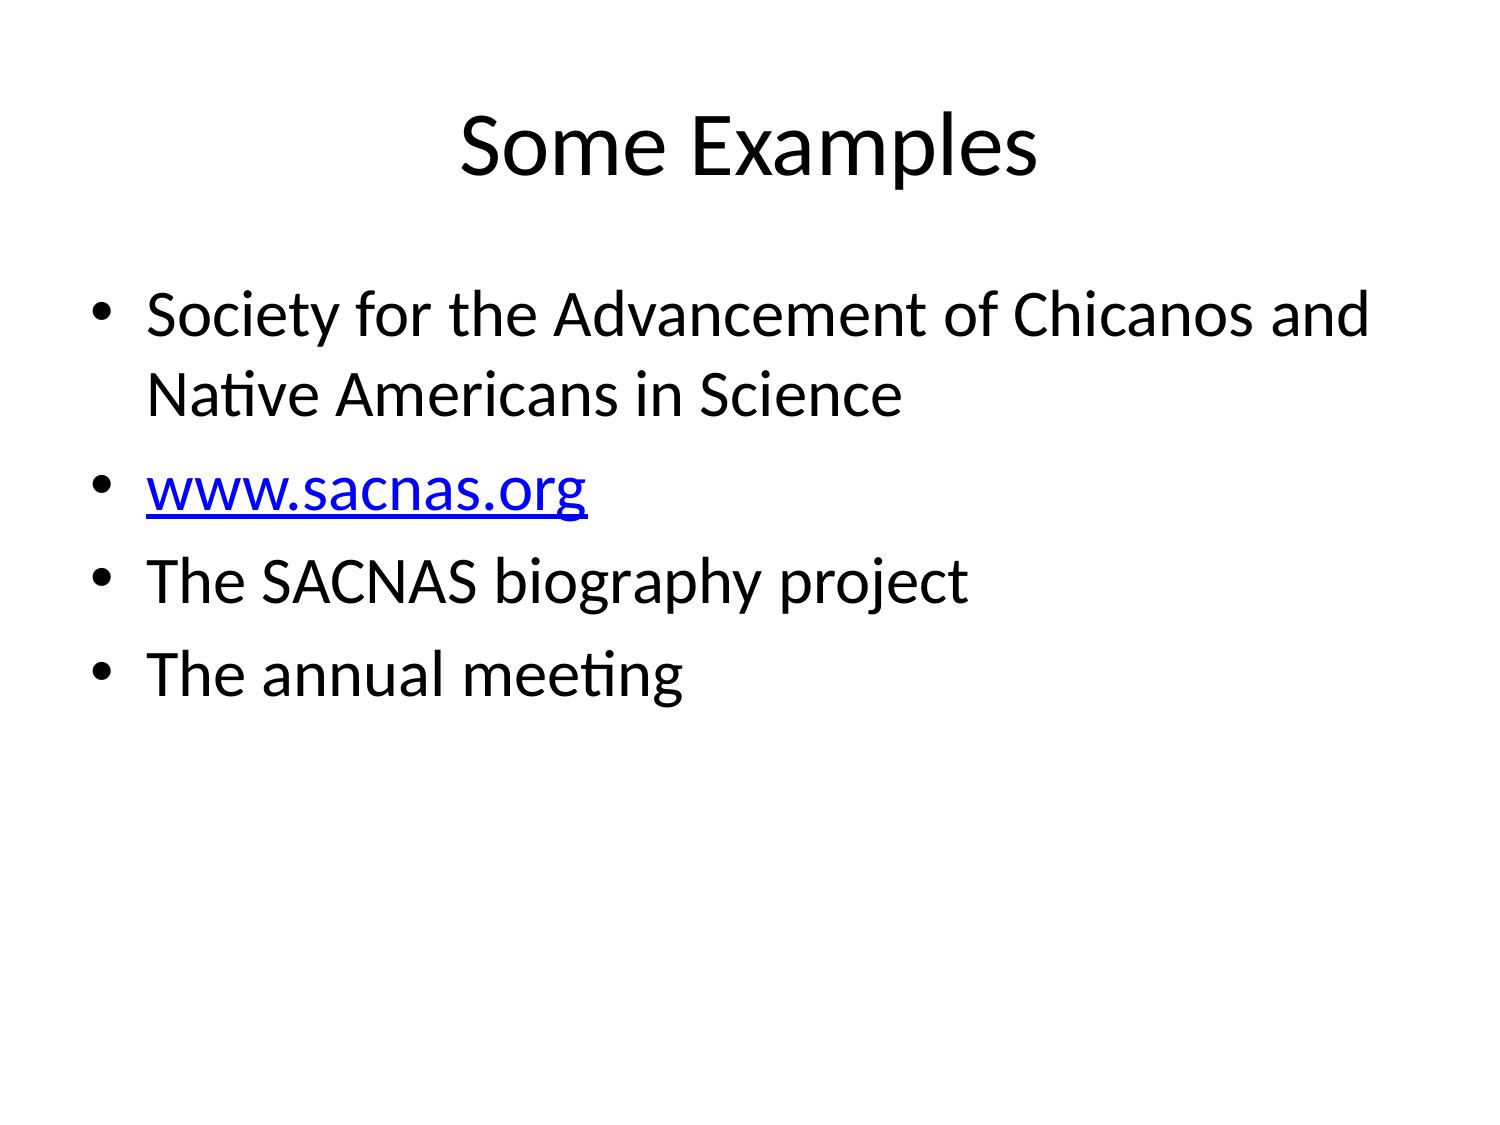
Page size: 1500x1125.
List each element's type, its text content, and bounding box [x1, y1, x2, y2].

title Some Examples [75, 45, 1425, 233]
list Society for the Advancement of Chicanos and Native Americans in Science www.sacnas.org The SACNAS biography project The annual meeting [75, 262, 1425, 1005]
